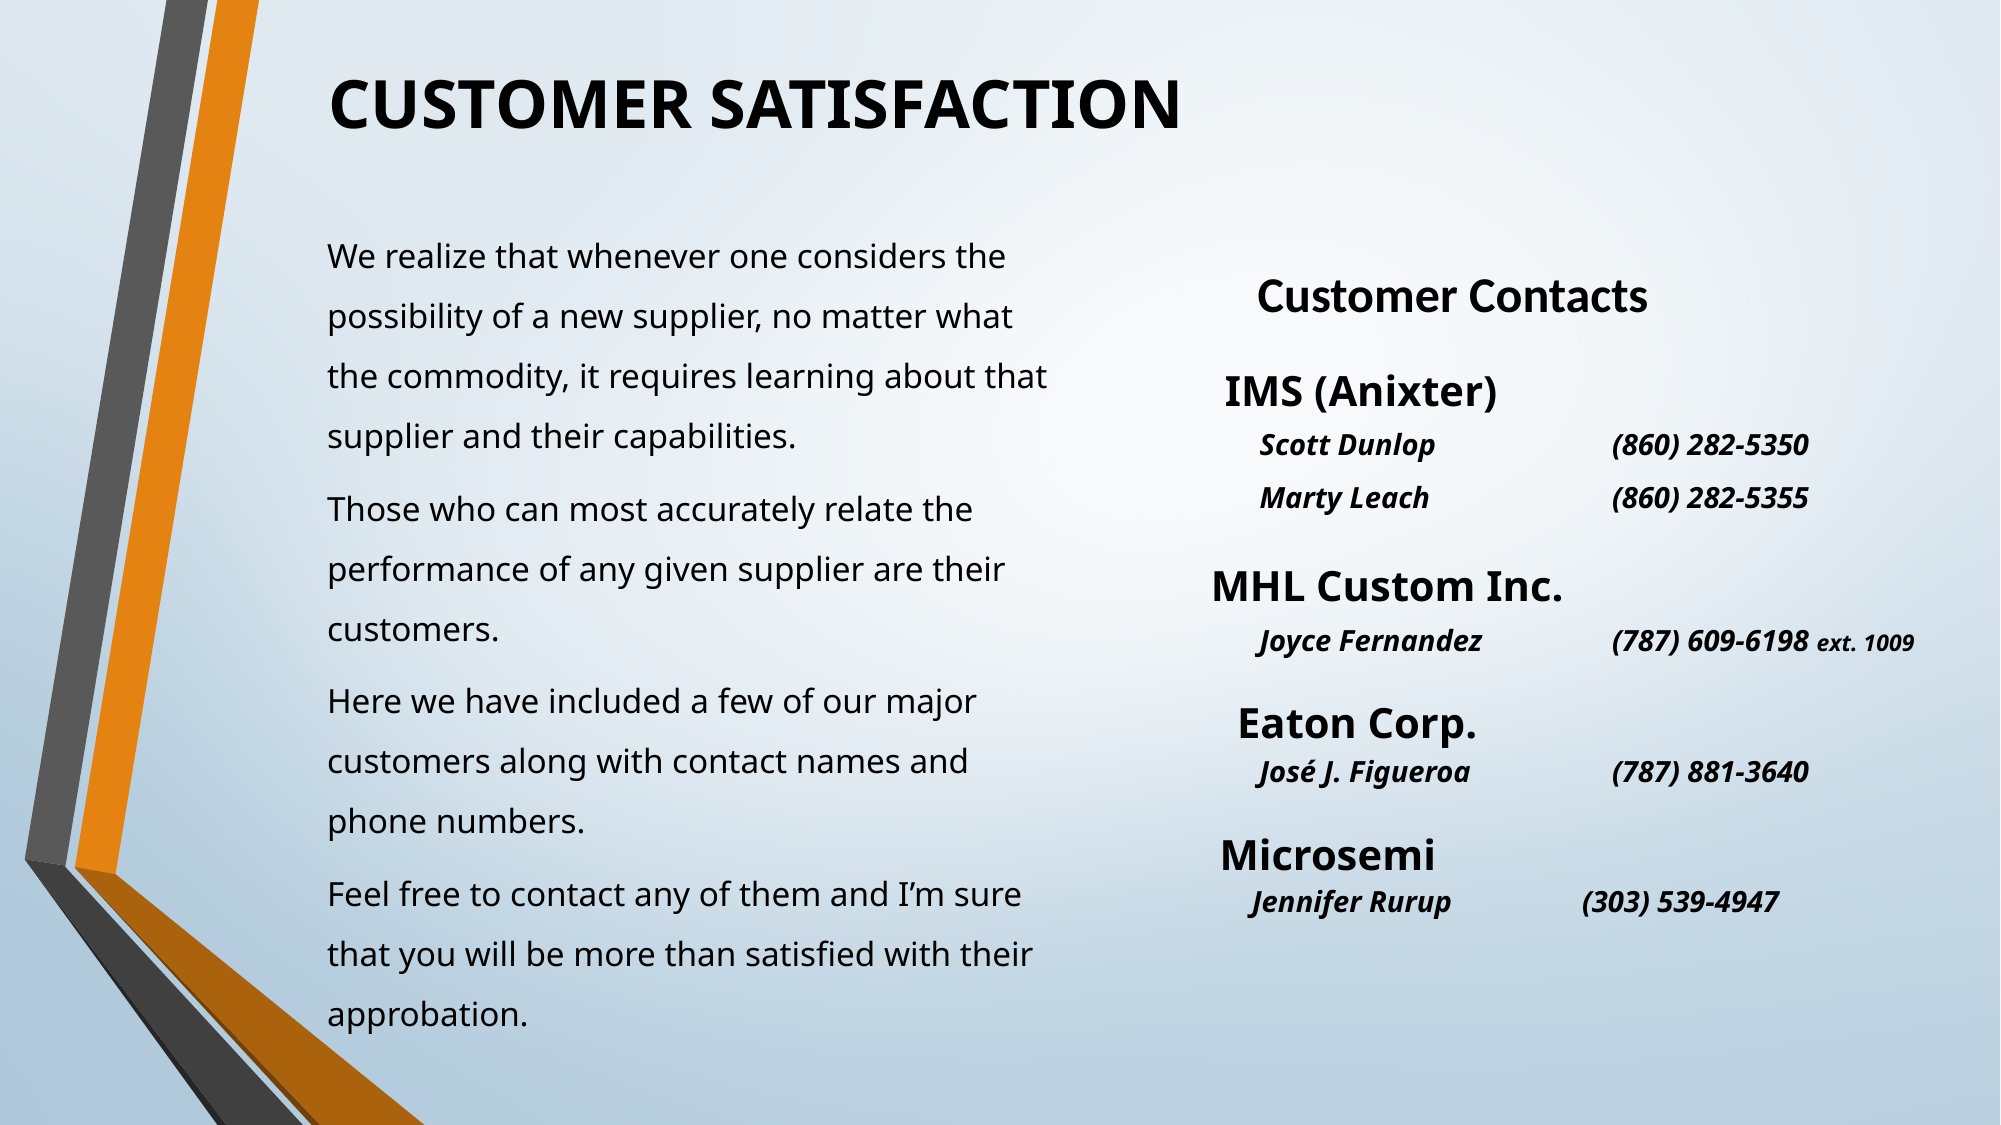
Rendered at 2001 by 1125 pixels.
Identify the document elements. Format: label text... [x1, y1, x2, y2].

text_box Microsemi [1204, 821, 1451, 887]
text_box Scott Dunlop (860) 282-5350 Marty Leach (860) 282-5355 Joyce Fernandez (787) 609-6198 ext. 1009 José J. Figueroa (787) 881-3640 Jennifer Rurup (303) 539-4947 [1207, 262, 1958, 1038]
text_box We realize that whenever one considers the possibility of a new supplier, no matter what the commodity, it requires learning about that supplier and their capabilities. Those who can most accurately relate the performance of any given supplier are their customers. Here we have included a few of our major customers along with contact names and phone numbers. Feel free to contact any of them and I’m sure that you will be more than satisfied with their approbation. [256, 208, 1083, 1041]
text_box CUSTOMER SATISFACTION [313, 54, 1200, 150]
text_box Eaton Corp. [1222, 688, 1690, 754]
text_box IMS (Anixter) [1203, 357, 1519, 422]
text_box Customer Contacts [1242, 255, 1664, 330]
text_box MHL Custom Inc. [1196, 552, 1579, 618]
